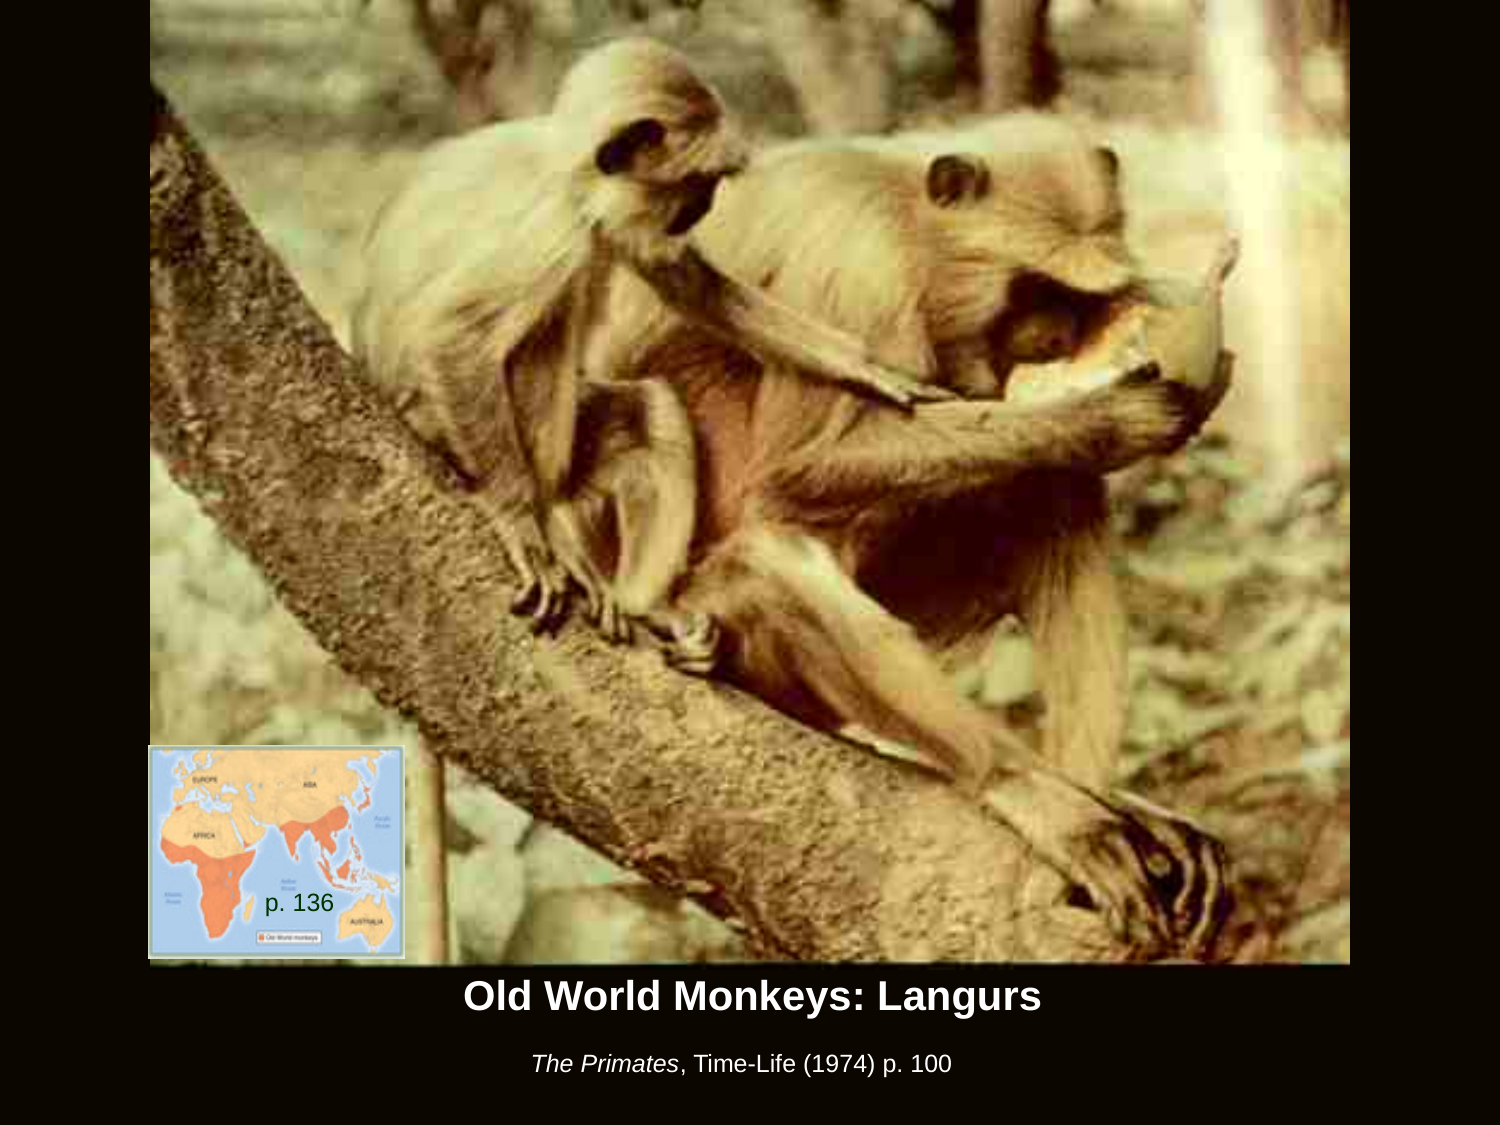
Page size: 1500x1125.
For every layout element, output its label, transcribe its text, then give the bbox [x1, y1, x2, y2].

picture [148, 0, 1351, 970]
text_box The Primates, Time-Life (1974) p. 100 [515, 1027, 968, 1085]
text_box Old World Monkeys: Langurs [448, 978, 1057, 1027]
